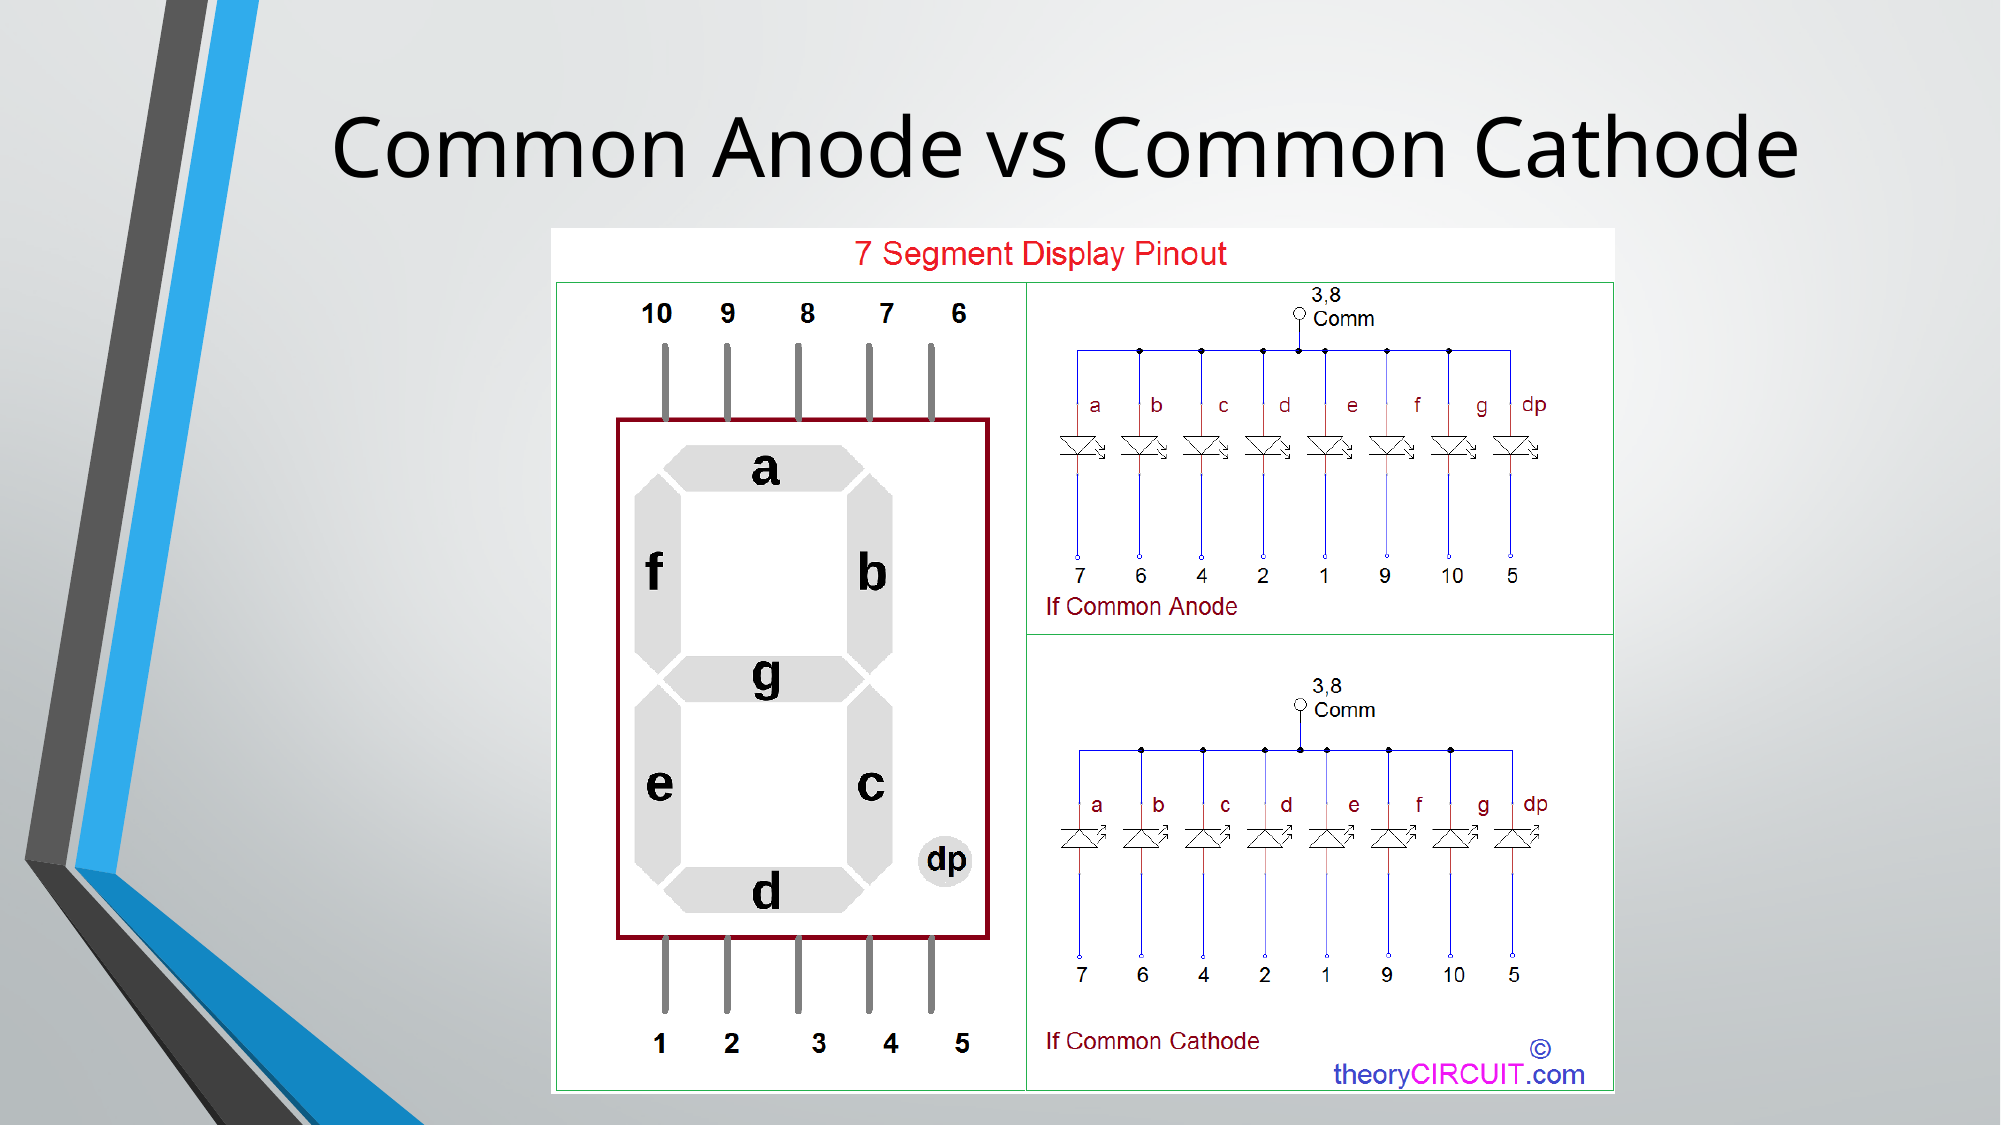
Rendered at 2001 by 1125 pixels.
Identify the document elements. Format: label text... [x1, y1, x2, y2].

title Common Anode vs Common Cathode [244, 0, 1889, 288]
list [551, 228, 1615, 1094]
